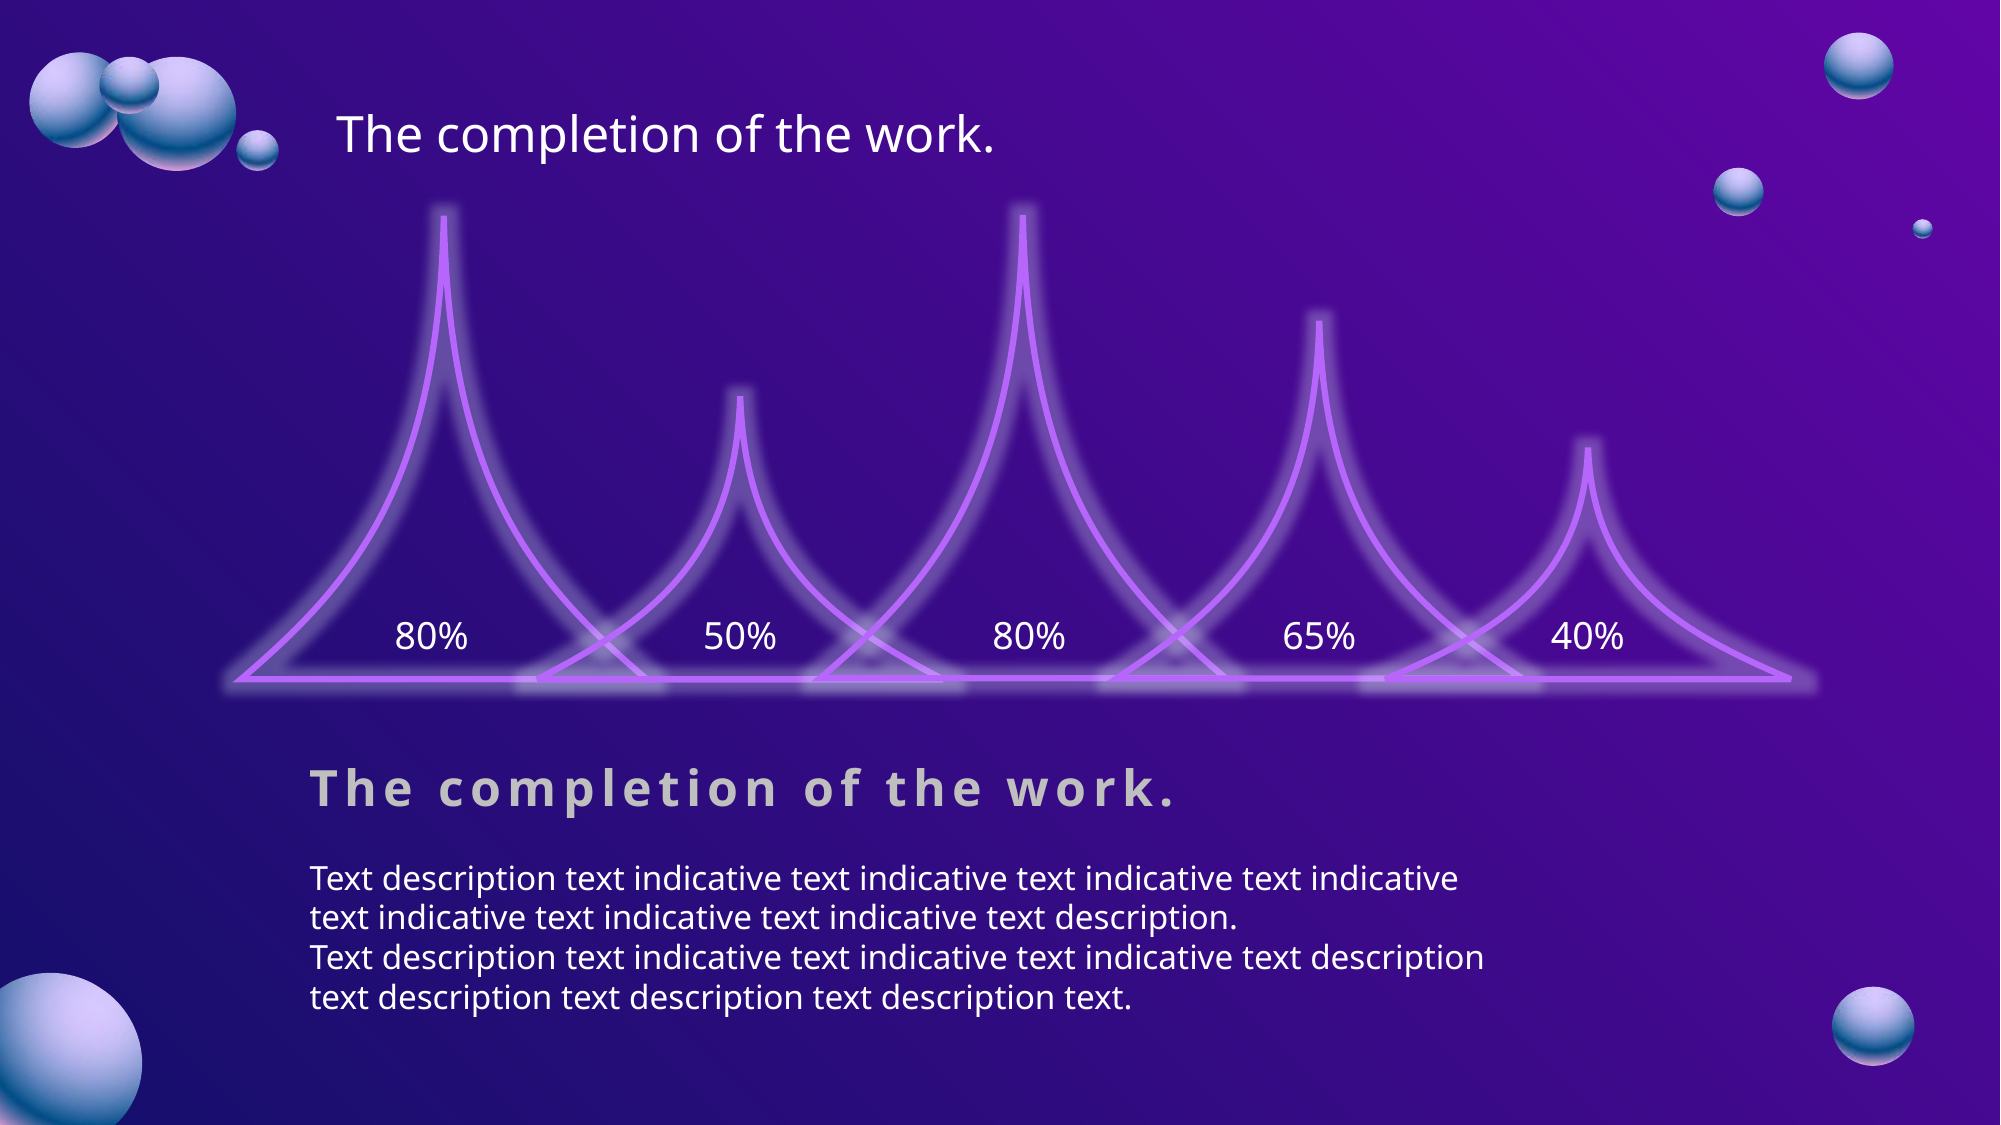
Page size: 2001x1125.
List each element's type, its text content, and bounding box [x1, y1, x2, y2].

text_box The completion of the work. Text description text indicative text indicative text indicative text indicative text indicative text indicative text indicative text description. Text description text indicative text indicative text indicative text description text description text description text description text. [294, 749, 1513, 1024]
picture [1912, 219, 1933, 239]
text_box The completion of the work. [322, 95, 1458, 171]
picture [1713, 167, 1764, 214]
picture [0, 972, 143, 1125]
picture [1823, 32, 1894, 100]
picture [29, 52, 279, 171]
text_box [240, 214, 1791, 680]
picture [1831, 986, 1915, 1066]
